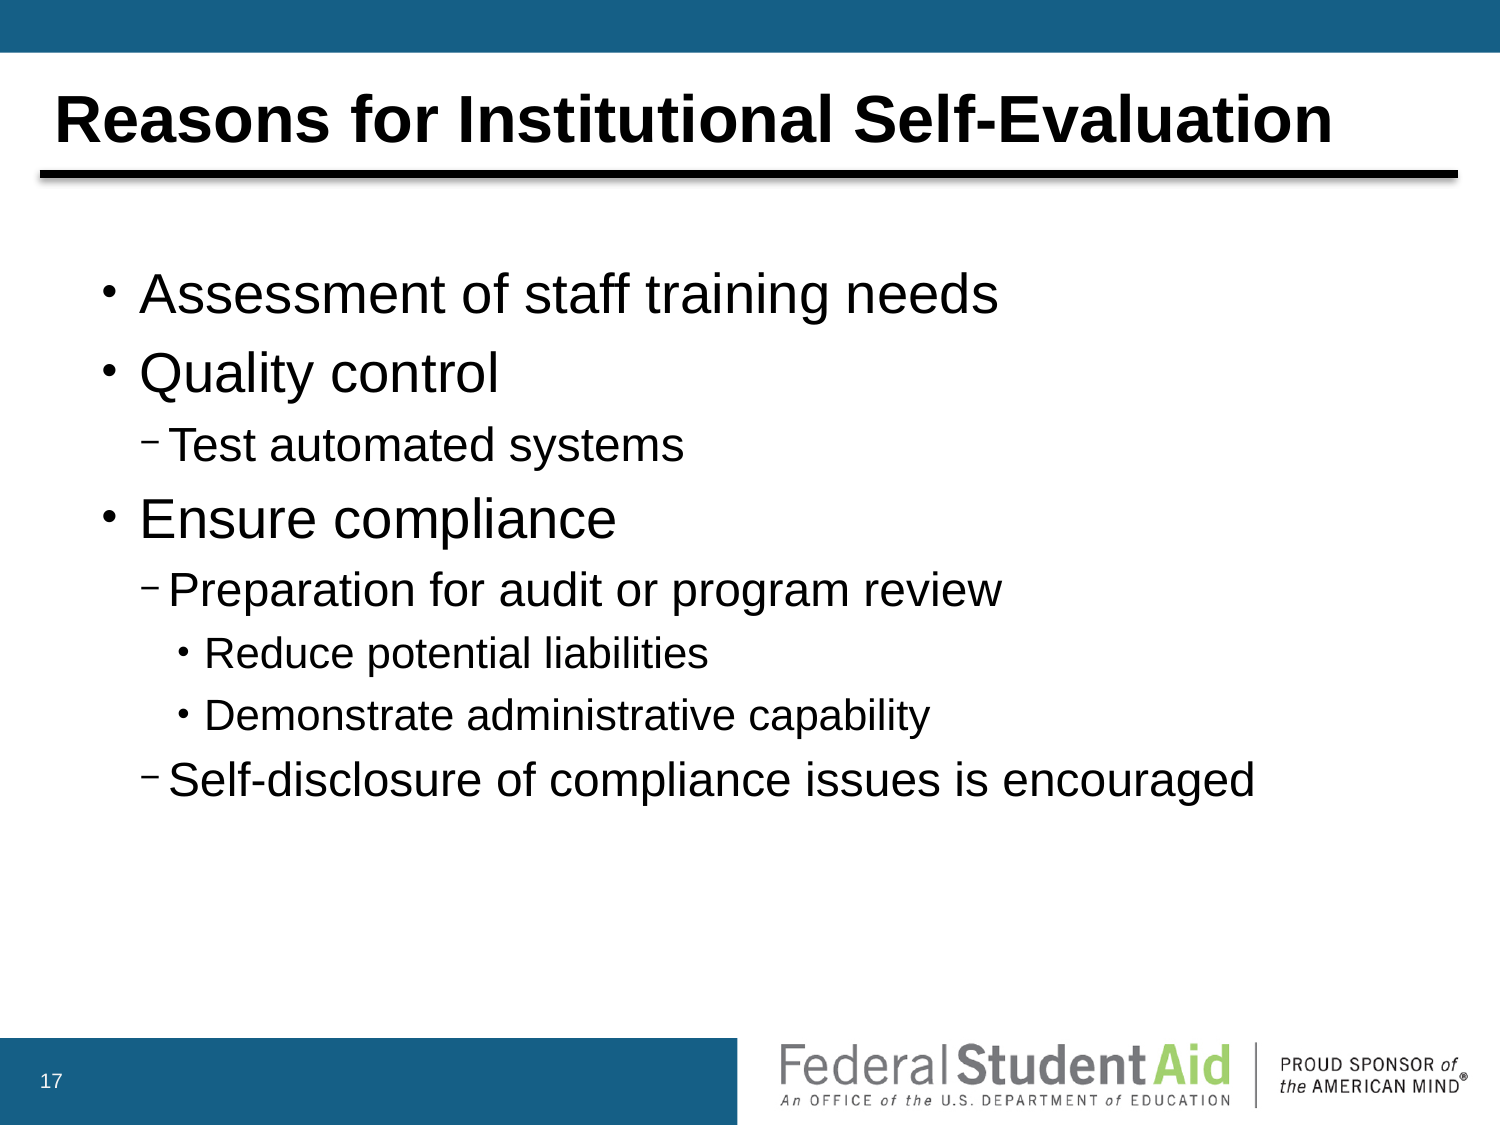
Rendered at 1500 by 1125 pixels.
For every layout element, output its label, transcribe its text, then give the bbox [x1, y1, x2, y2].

picture [761, 1018, 1488, 1125]
title Reasons for Institutional Self-Evaluation [39, 67, 1479, 175]
list Assessment of staff training needs Quality control Test automated systems Ensure compliance Preparation for audit or program review Reduce potential liabilities Demonstrate administrative capability Self-disclosure of compliance issues is encouraged [86, 249, 1437, 993]
slide_number 17 [24, 1050, 375, 1110]
